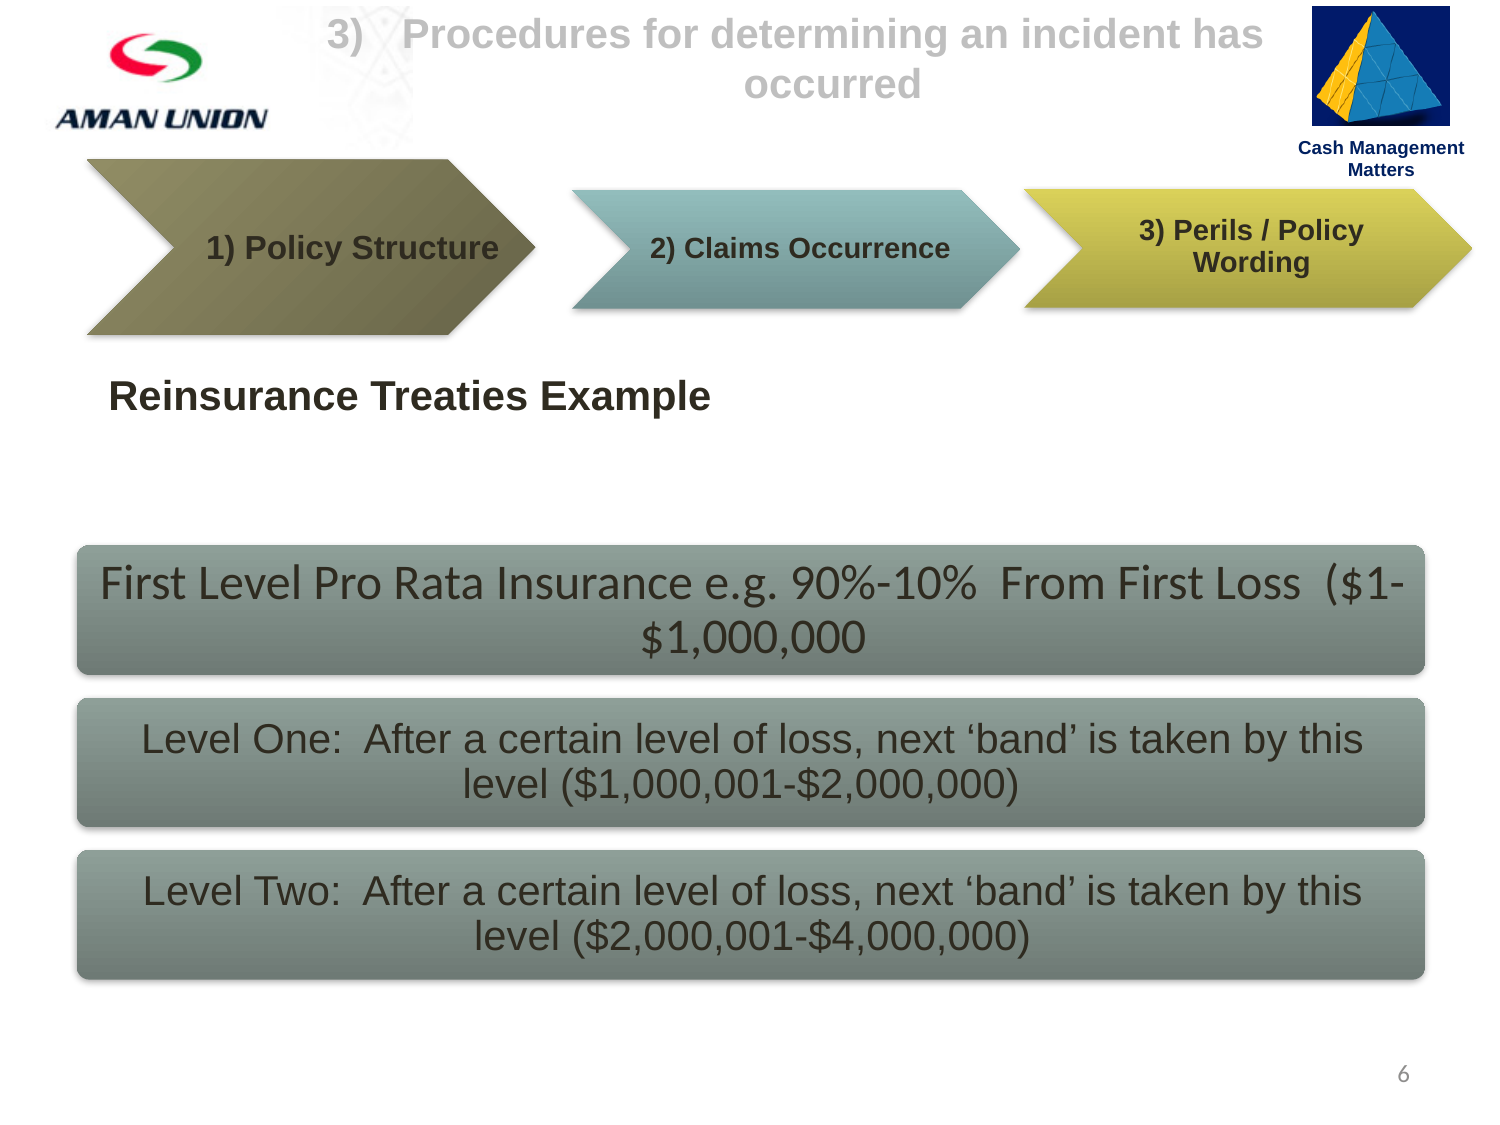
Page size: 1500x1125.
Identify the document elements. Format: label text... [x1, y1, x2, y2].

text_box Cash Management Matters [1260, 127, 1500, 189]
text_box Reinsurance Treaties Example [63, 352, 756, 435]
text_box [571, 189, 1019, 309]
slide_number 6 [1074, 1042, 1425, 1103]
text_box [87, 159, 536, 337]
picture [1312, 5, 1451, 127]
text_box Procedures for determining an incident has occurred [287, 0, 1304, 115]
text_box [1023, 187, 1473, 308]
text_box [75, 544, 1427, 981]
picture [7, 5, 413, 151]
